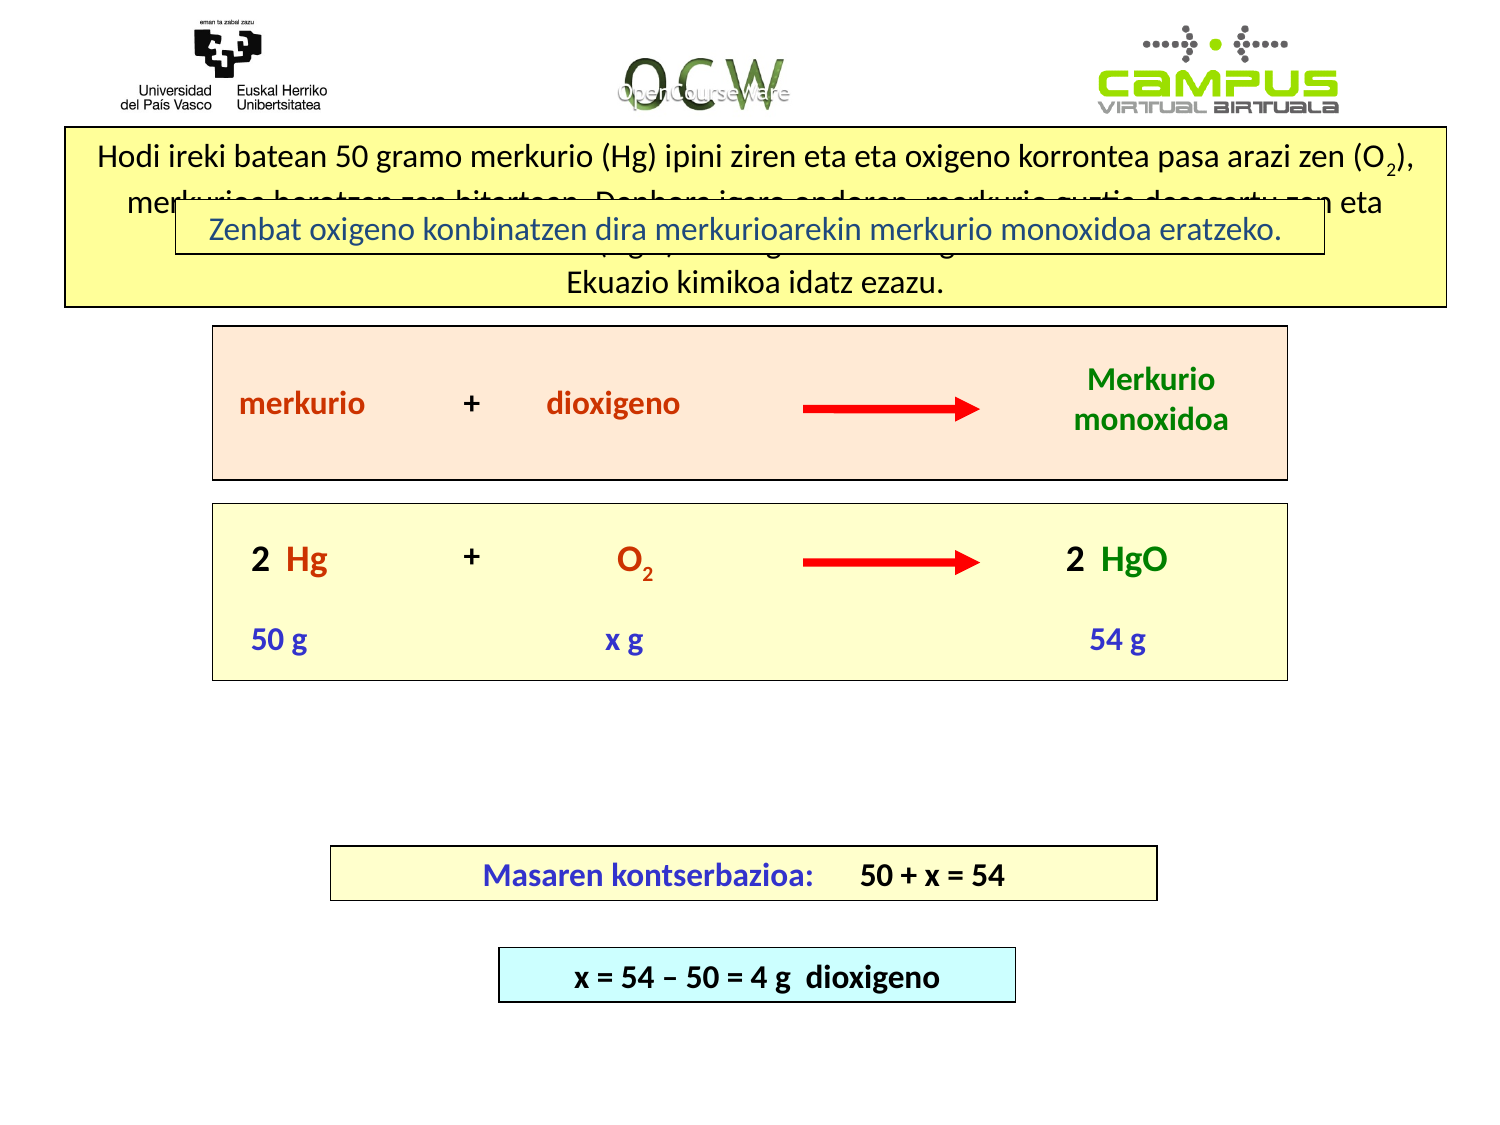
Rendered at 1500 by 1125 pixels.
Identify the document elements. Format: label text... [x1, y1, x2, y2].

text_box Hodi ireki batean 50 gramo merkurio (Hg) ipini ziren eta eta oxigeno korrontea pasa arazi zen (O2), merkurioa berotzen zen bitartean. Denbora igaro ondoren, merkurio guztia desagertu zen eta merkurio monoxido (HgO) hauts gorriaren 54 gramo eratu ziren. Ekuazio kimikoa idatz ezazu. [64, 127, 1447, 307]
text_box x = 54 – 50 = 4 g dioxigeno [498, 947, 1016, 1003]
text_box 50 g [236, 609, 355, 665]
picture [112, 11, 338, 117]
text_box + [448, 527, 508, 582]
text_box 2 [236, 527, 296, 587]
text_box Hg [296, 527, 355, 587]
picture [611, 28, 799, 124]
text_box x g [590, 609, 673, 665]
text_box Zenbat oxigeno konbinatzen dira merkurioarekin merkurio monoxidoa eratzeko. [175, 199, 1325, 255]
text_box 54 g [1074, 609, 1182, 665]
picture [1095, 23, 1340, 115]
text_box [803, 556, 981, 569]
text_box + [448, 373, 508, 429]
text_box Merkurio monoxidoa [992, 349, 1311, 445]
text_box HgO [1111, 527, 1217, 587]
text_box Masaren kontserbazioa: 50 + x = 54 [330, 846, 1158, 901]
text_box dioxigeno [531, 373, 768, 429]
text_box [803, 402, 981, 416]
text_box merkurio [224, 373, 437, 429]
text_box [212, 503, 1288, 681]
text_box O2 [602, 527, 733, 593]
text_box 2 [1051, 527, 1111, 587]
text_box [212, 326, 1288, 480]
